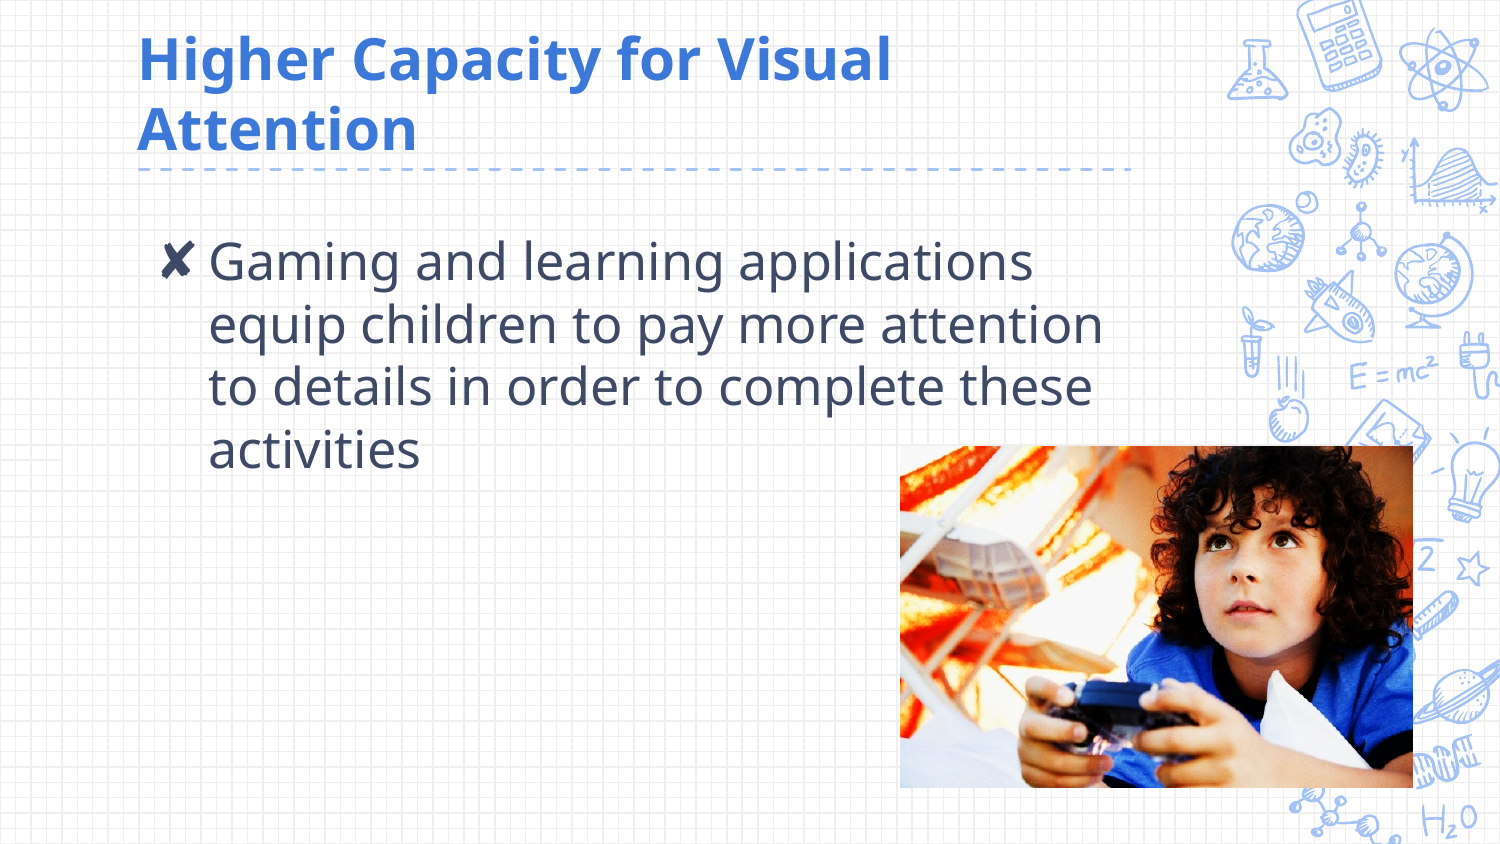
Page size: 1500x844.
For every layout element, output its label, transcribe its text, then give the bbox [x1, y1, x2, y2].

picture [899, 446, 1413, 789]
list Gaming and learning applications equip children to pay more attention to details in order to complete these activities [122, 213, 1130, 806]
title Higher Capacity for Visual Attention [122, 36, 1130, 178]
